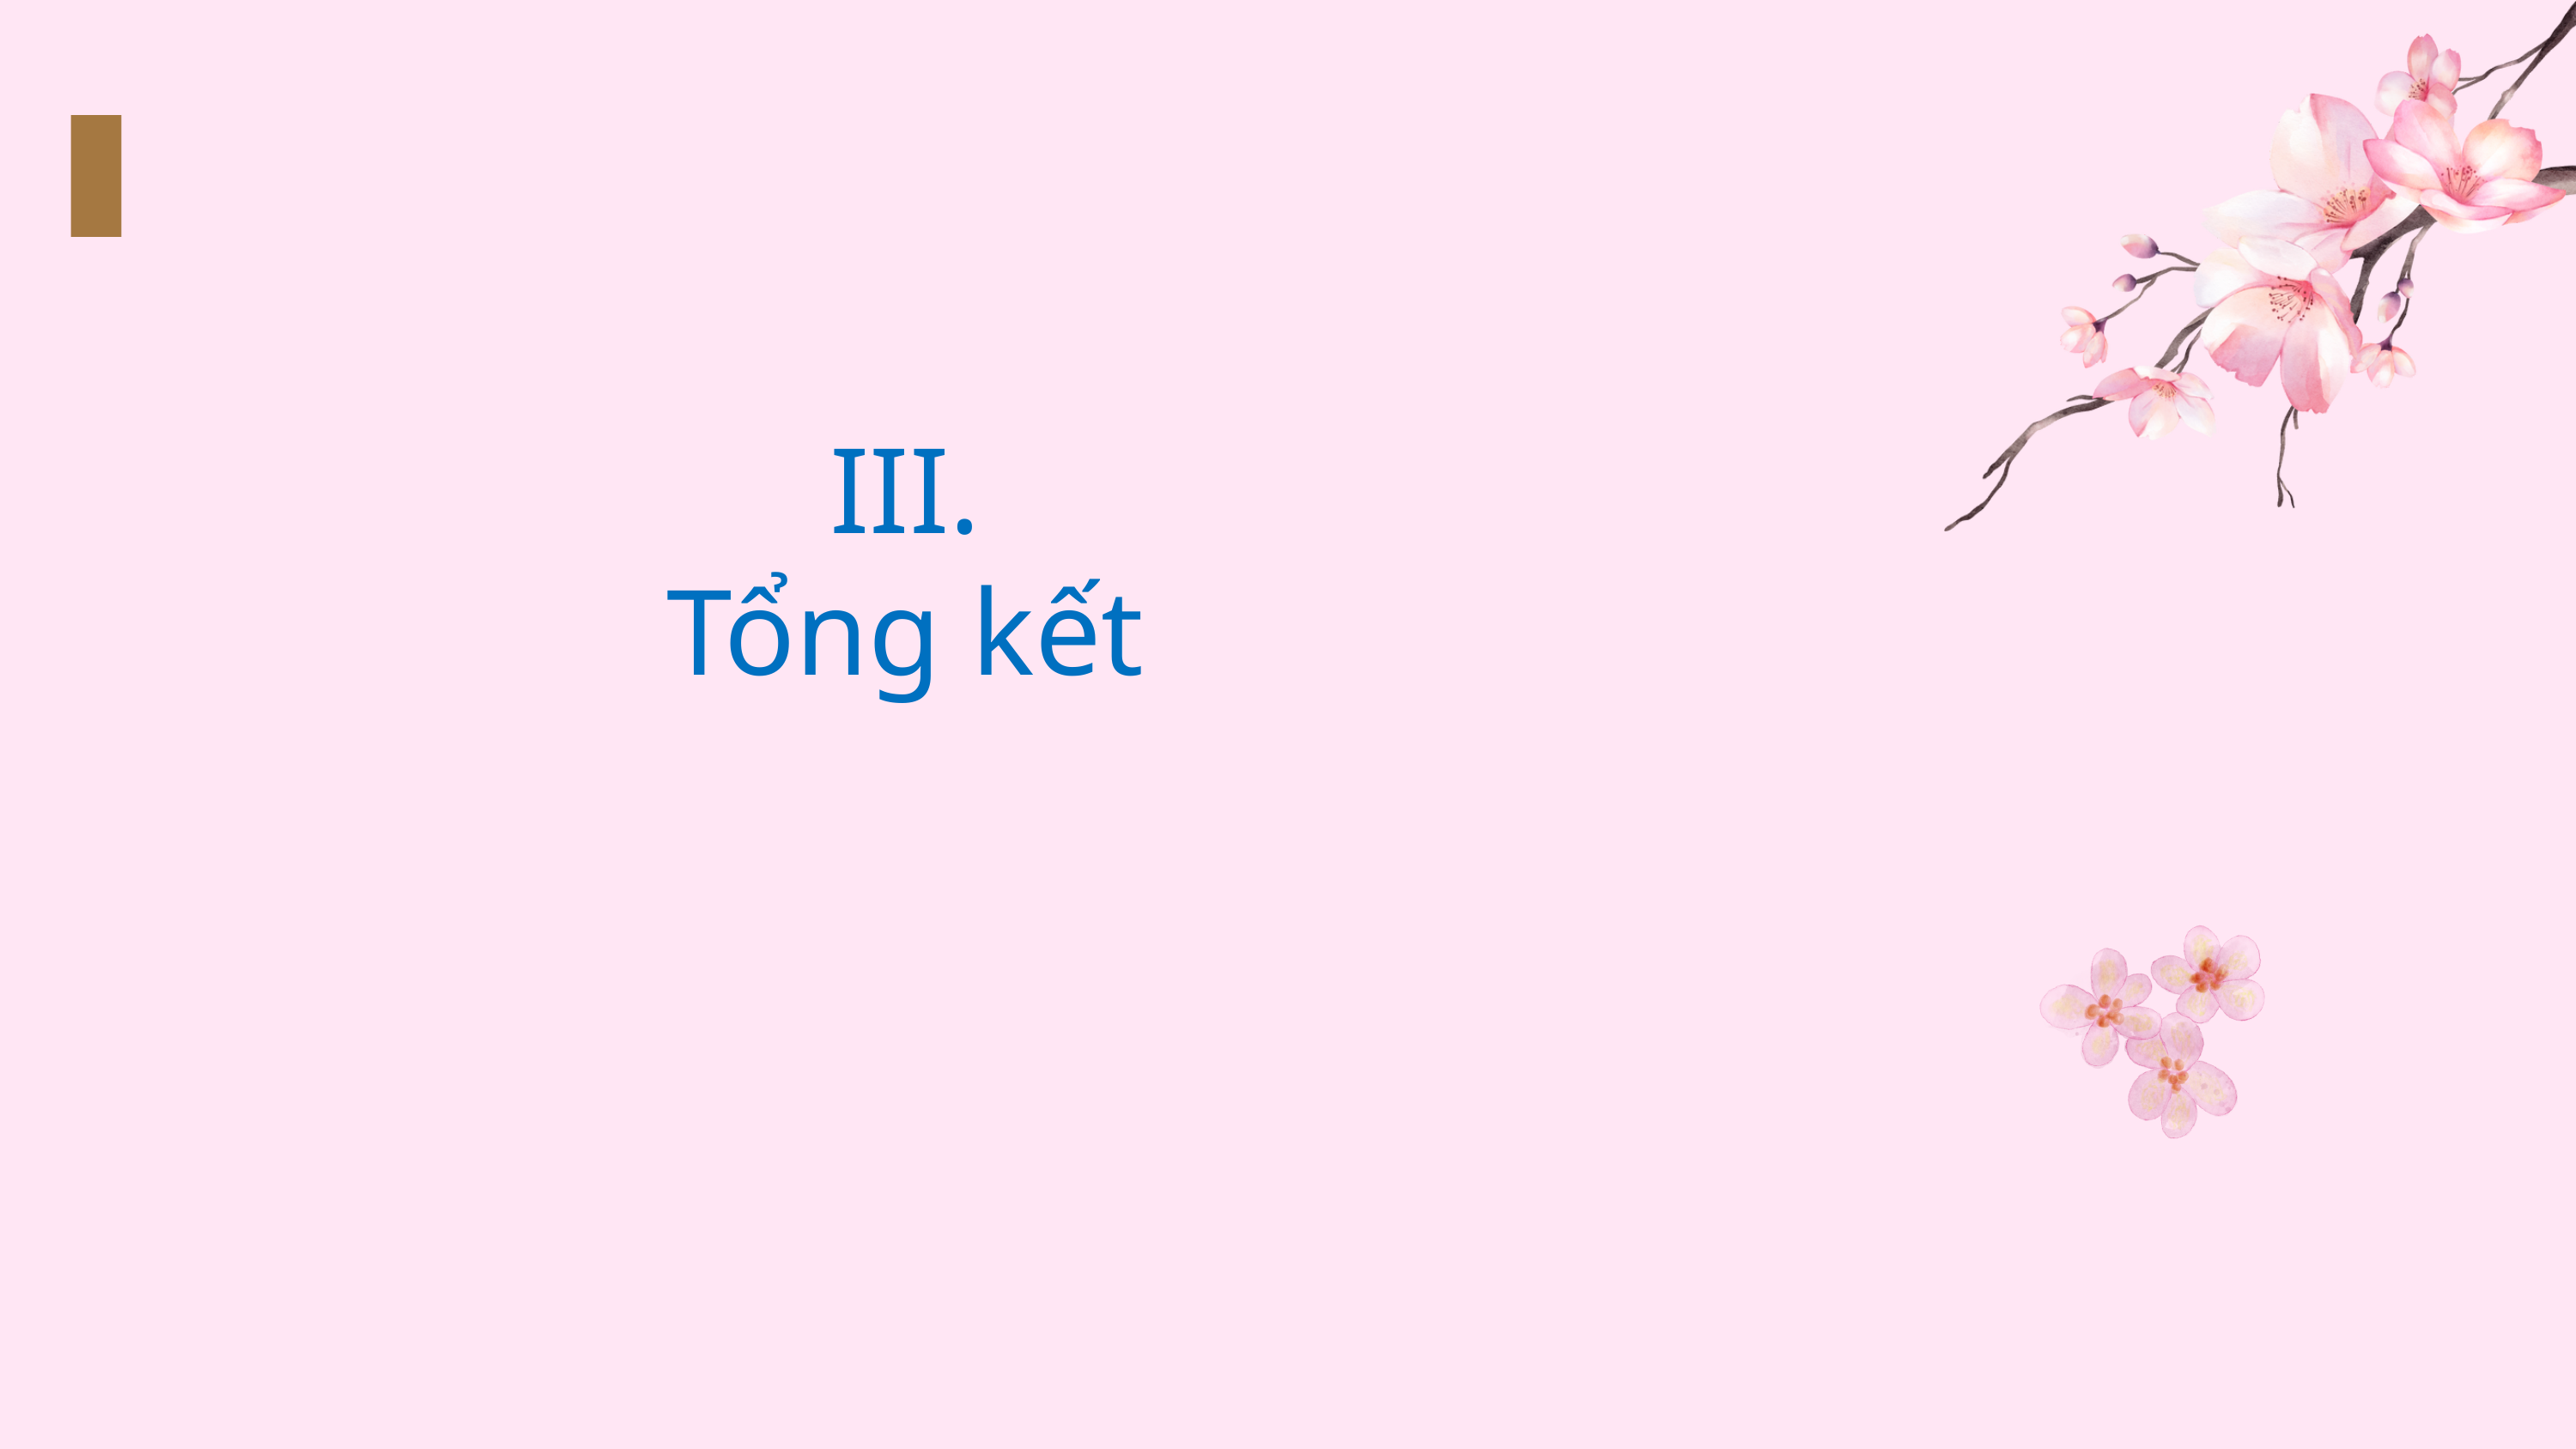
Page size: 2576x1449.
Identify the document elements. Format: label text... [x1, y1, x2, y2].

text_box [2039, 925, 2265, 1140]
text_box III. Tổng kết [149, 409, 1662, 706]
text_box [1944, 1, 2576, 531]
